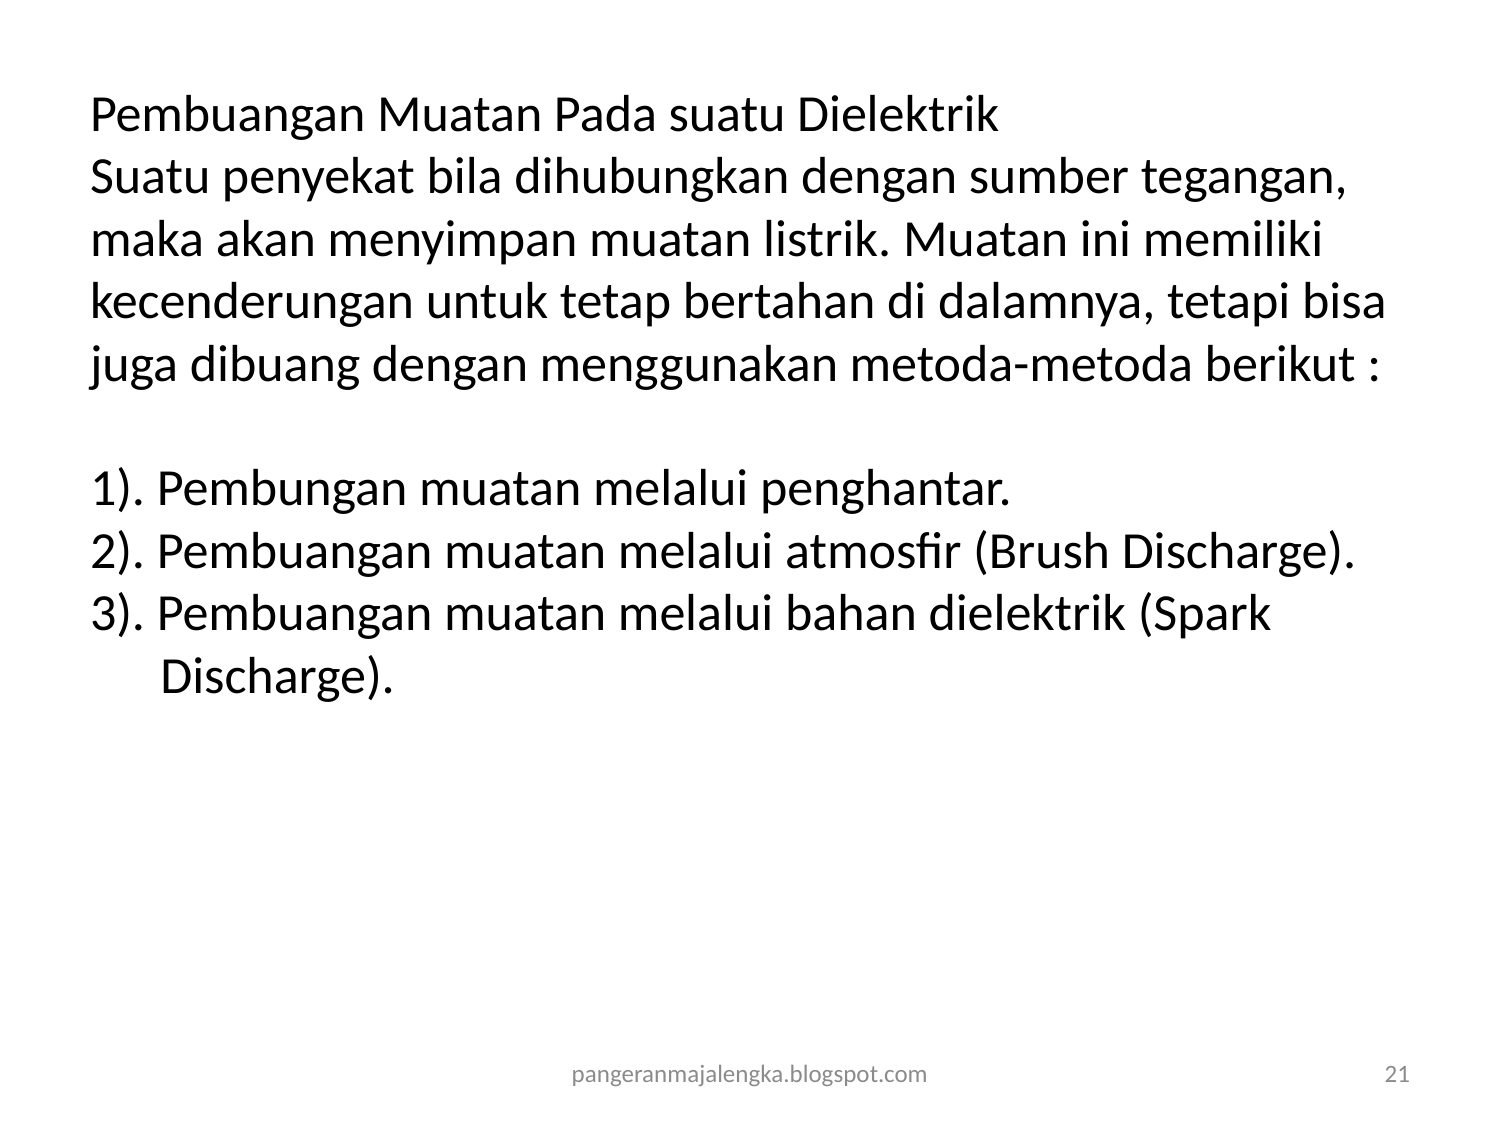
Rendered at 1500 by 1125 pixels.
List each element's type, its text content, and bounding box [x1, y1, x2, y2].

title Pembuangan Muatan Pada suatu Dielektrik Suatu penyekat bila dihubungkan dengan sumber tegangan, maka akan menyimpan muatan listrik. Muatan ini memiliki kecenderungan untuk tetap bertahan di dalamnya, tetapi bisa juga dibuang dengan menggunakan metoda-metoda berikut : 1). Pembungan muatan melalui penghantar. 2). Pembuangan muatan melalui atmosfir (Brush Discharge). 3). Pembuangan muatan melalui bahan dielektrik (Spark Discharge). [75, 45, 1425, 1050]
slide_number 21 [1074, 1042, 1425, 1103]
footer pangeranmajalengka.blogspot.com [512, 1042, 988, 1103]
